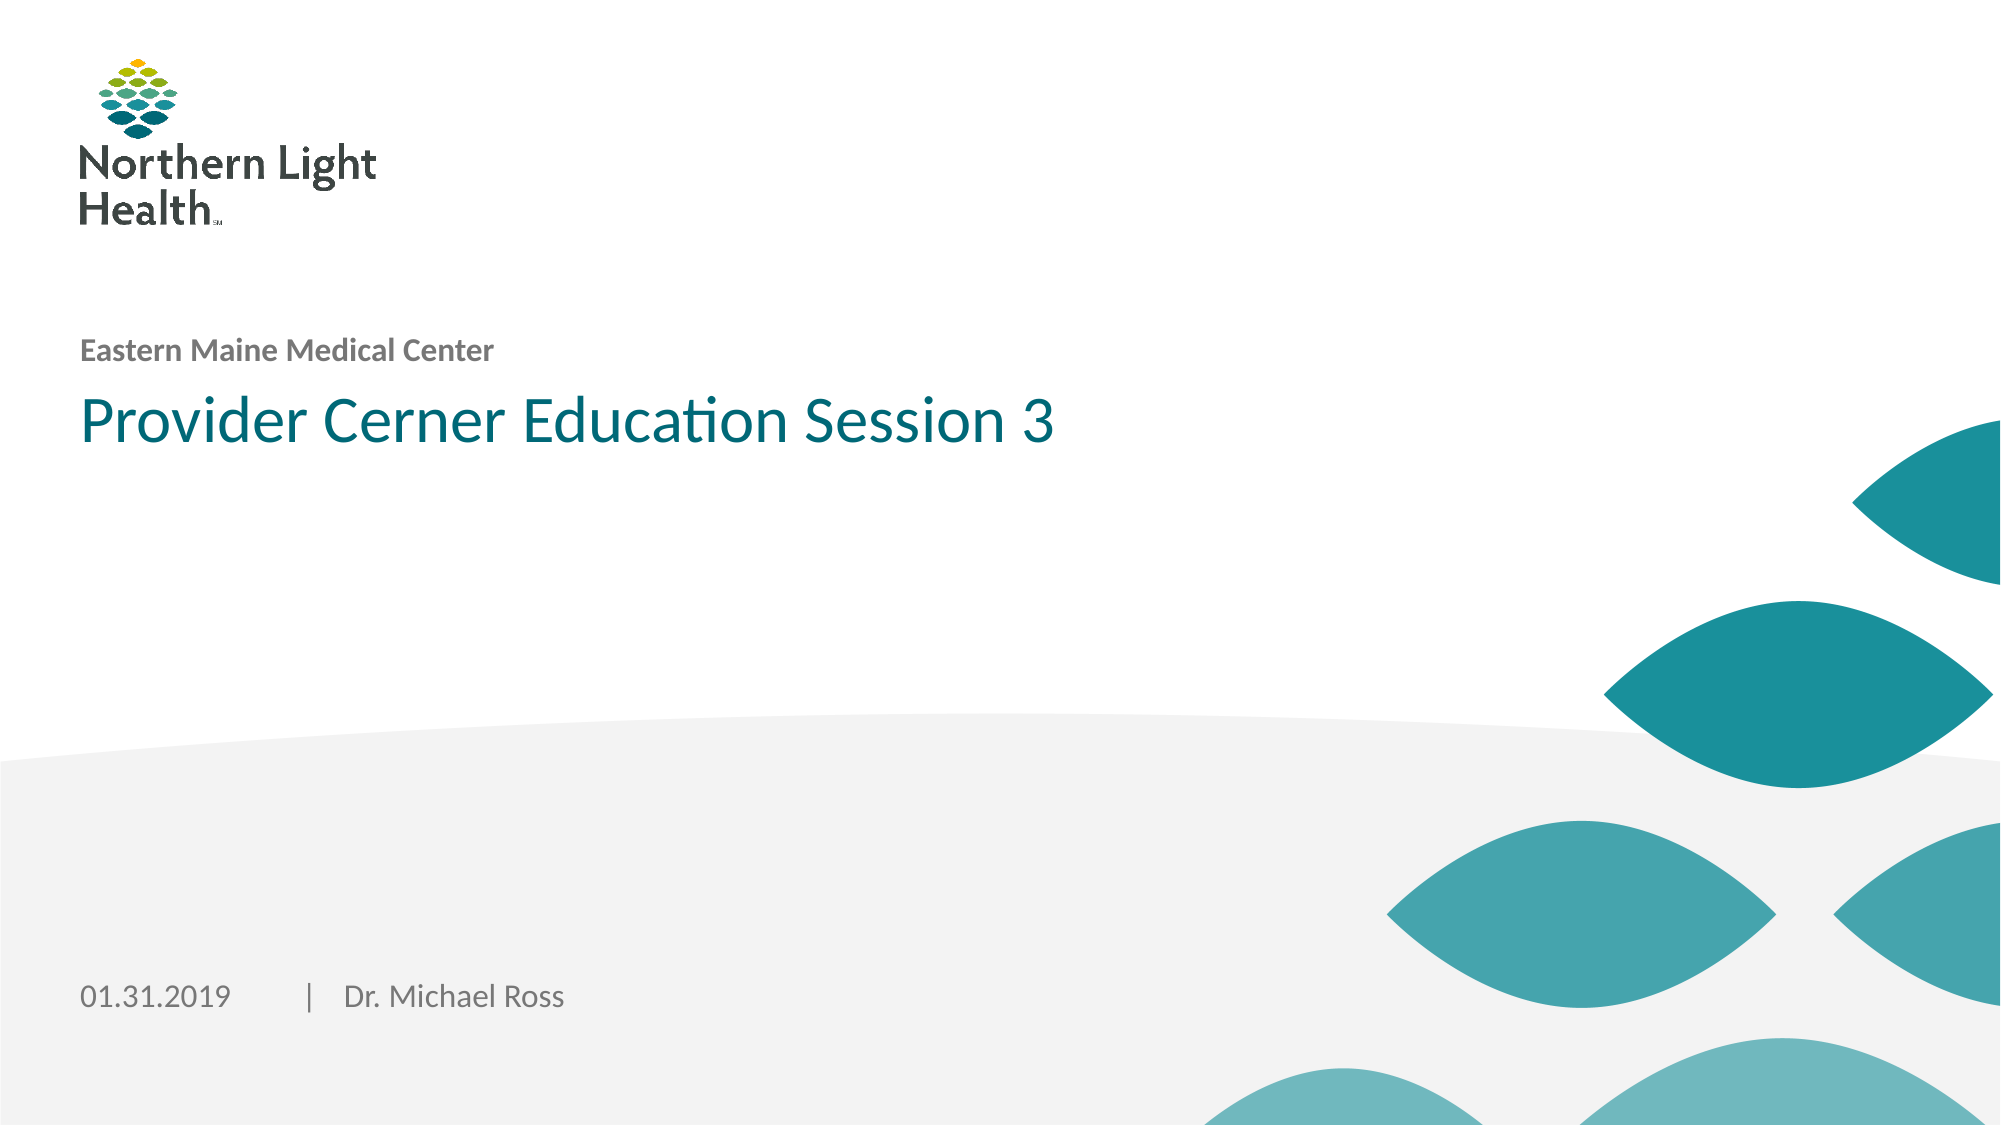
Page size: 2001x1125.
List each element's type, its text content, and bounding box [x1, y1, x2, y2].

list Dr. Michael Ross [343, 984, 1081, 1015]
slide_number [80, 984, 307, 1015]
list Eastern Maine Medical Center [80, 276, 1291, 369]
picture [0, 0, 2001, 1125]
title Provider Cerner Education Session 3 [80, 385, 1291, 611]
